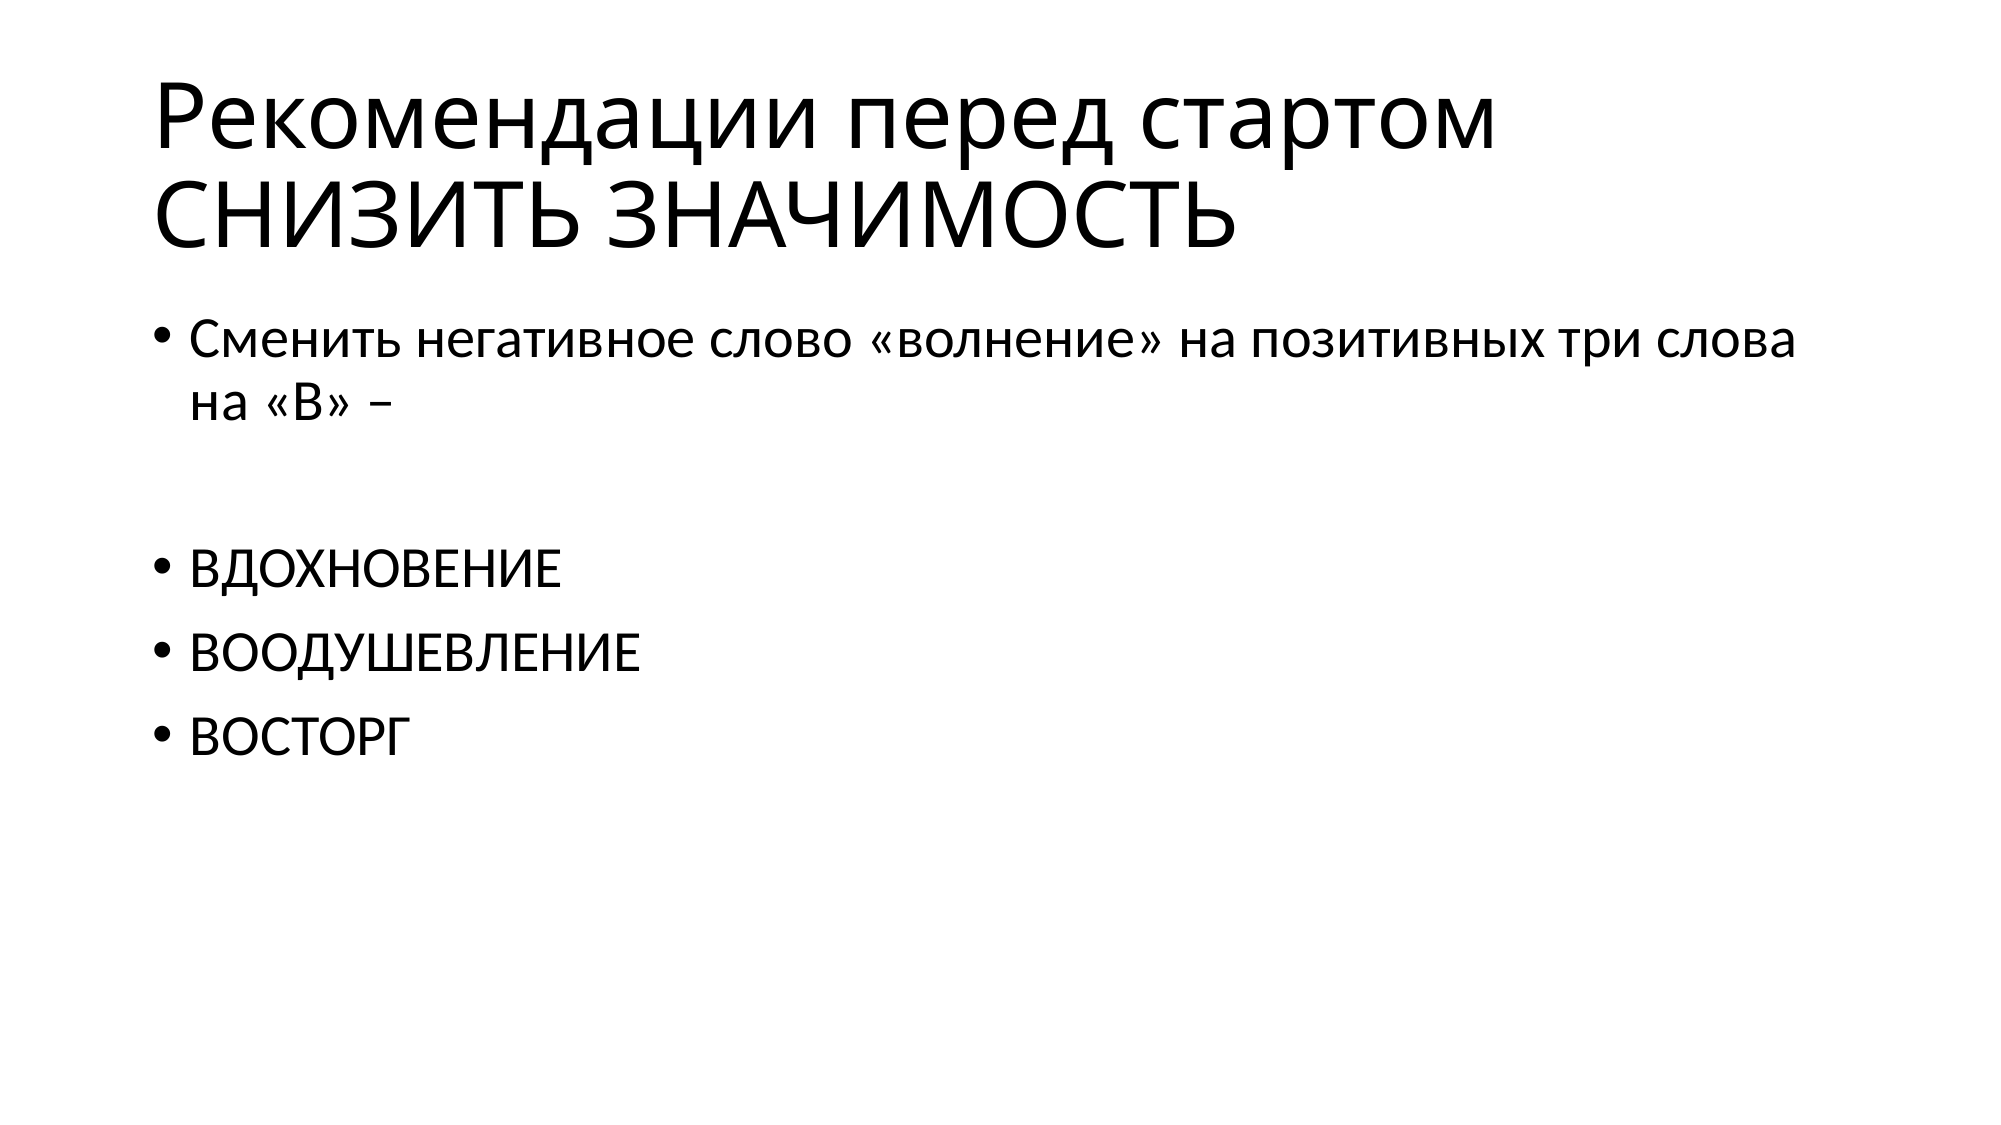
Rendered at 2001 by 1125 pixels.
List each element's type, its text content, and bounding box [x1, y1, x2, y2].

title Рекомендации перед стартом СНИЗИТЬ ЗНАЧИМОСТЬ [137, 59, 1863, 278]
list Сменить негативное слово «волнение» на позитивных три слова на «В» – ВДОХНОВЕНИЕ ВООДУШЕВЛЕНИЕ ВОСТОРГ [137, 299, 1863, 1014]
